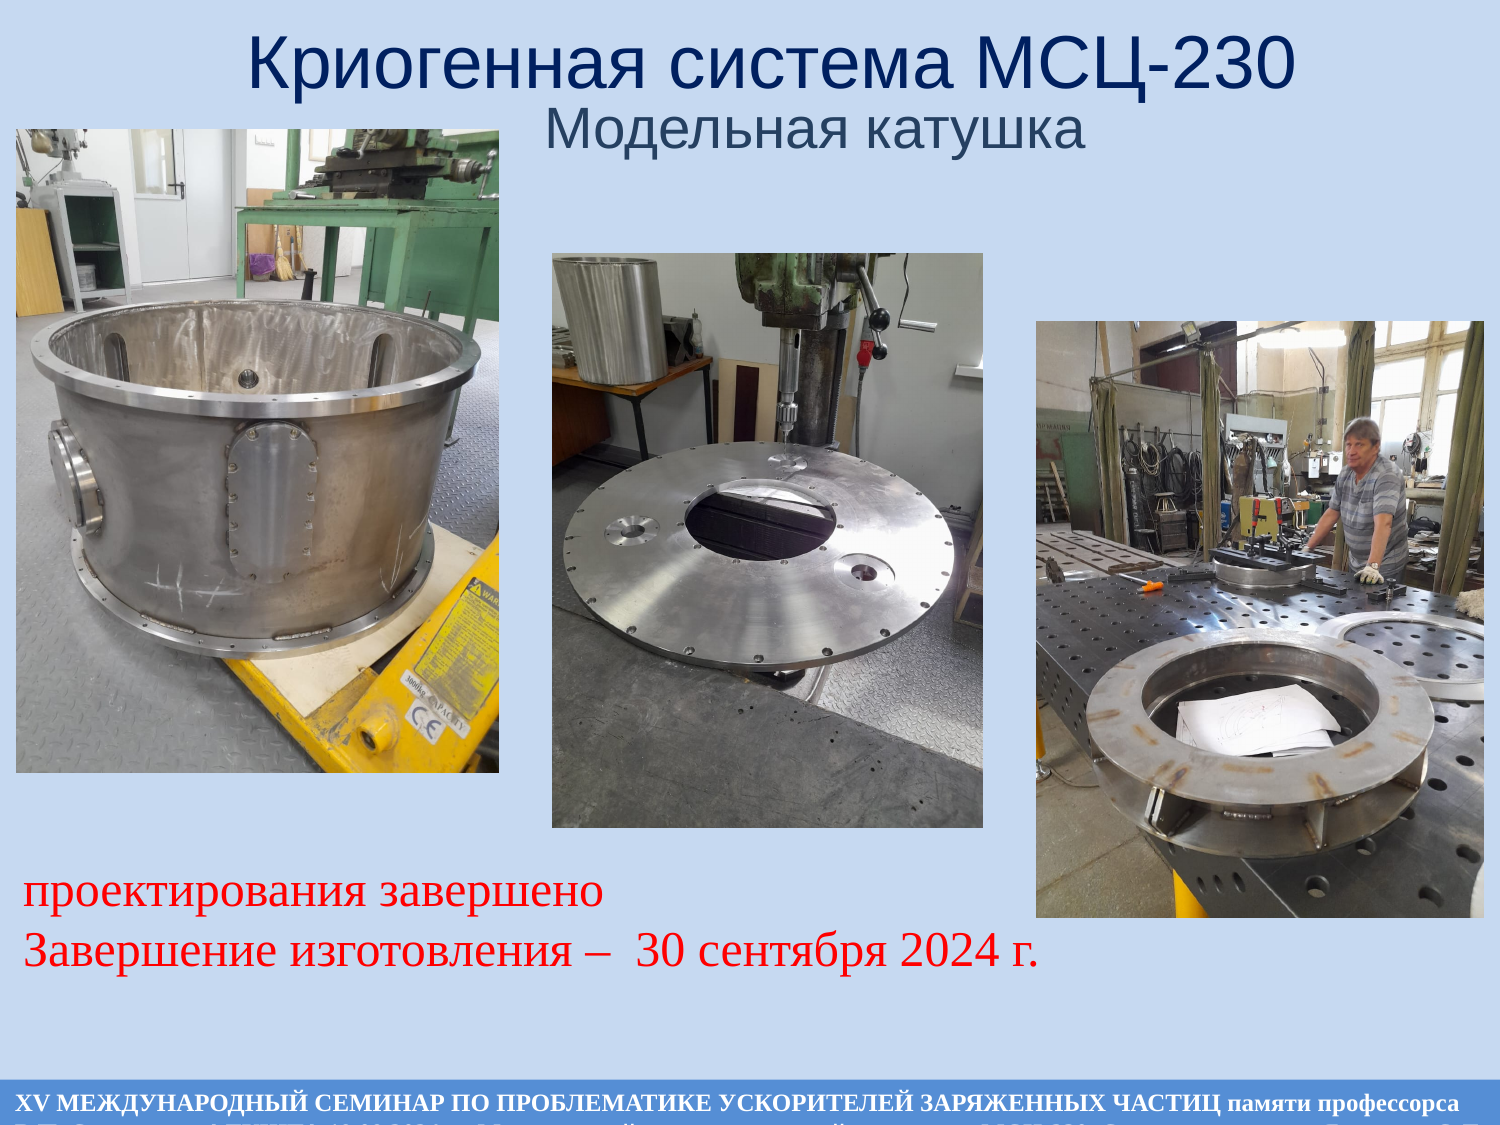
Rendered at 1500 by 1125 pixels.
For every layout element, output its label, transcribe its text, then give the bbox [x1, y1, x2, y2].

title Модельная катушка [140, 77, 1491, 182]
text_box XV МЕЖДУНАРОДНЫЙ СЕМИНАР ПО ПРОБЛЕМАТИКЕ УСКОРИТЕЛЕЙ ЗАРЯЖЕННЫХ ЧАСТИЦ памяти профессорса В.П. Саранцева, АЛУШТА 19.09.2024 «Медицинский сверхпроводящий циклотрон МСЦ-230. Статус проекта», Яковенко С.Л. [0, 1079, 1500, 1125]
text_box Криогенная система МСЦ-230 [231, 5, 1352, 111]
picture [16, 129, 499, 773]
text_box проектирования завершено Завершение изготовления – 30 сентября 2024 г. [8, 849, 1103, 984]
picture [1036, 321, 1484, 918]
picture [551, 252, 984, 828]
